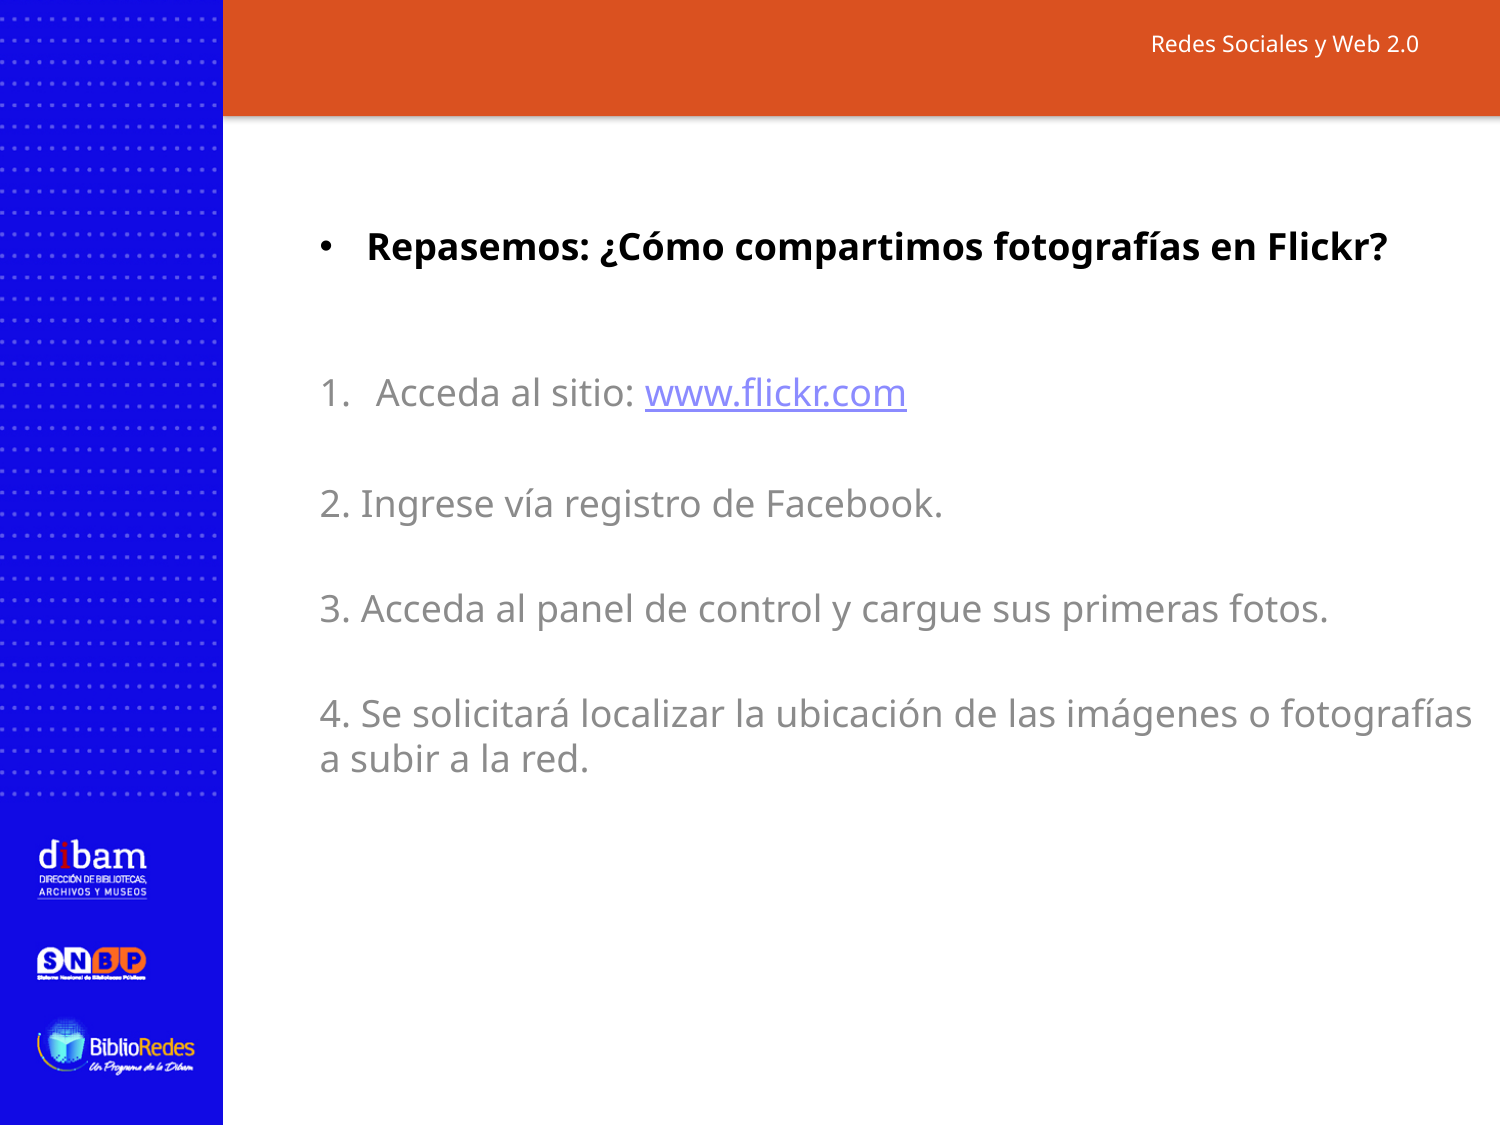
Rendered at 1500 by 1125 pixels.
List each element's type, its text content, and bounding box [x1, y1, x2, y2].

subtitle Repasemos: ¿Cómo compartimos fotografías en Flickr? Acceda al sitio: www.flickr.com 2. Ingrese vía registro de Facebook. 3. Acceda al panel de control y cargue sus primeras fotos. 4. Se solicitará localizar la ubicación de las imágenes o fotografías a subir a la red. [304, 157, 1500, 931]
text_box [225, 0, 1500, 117]
picture [0, 0, 223, 1125]
